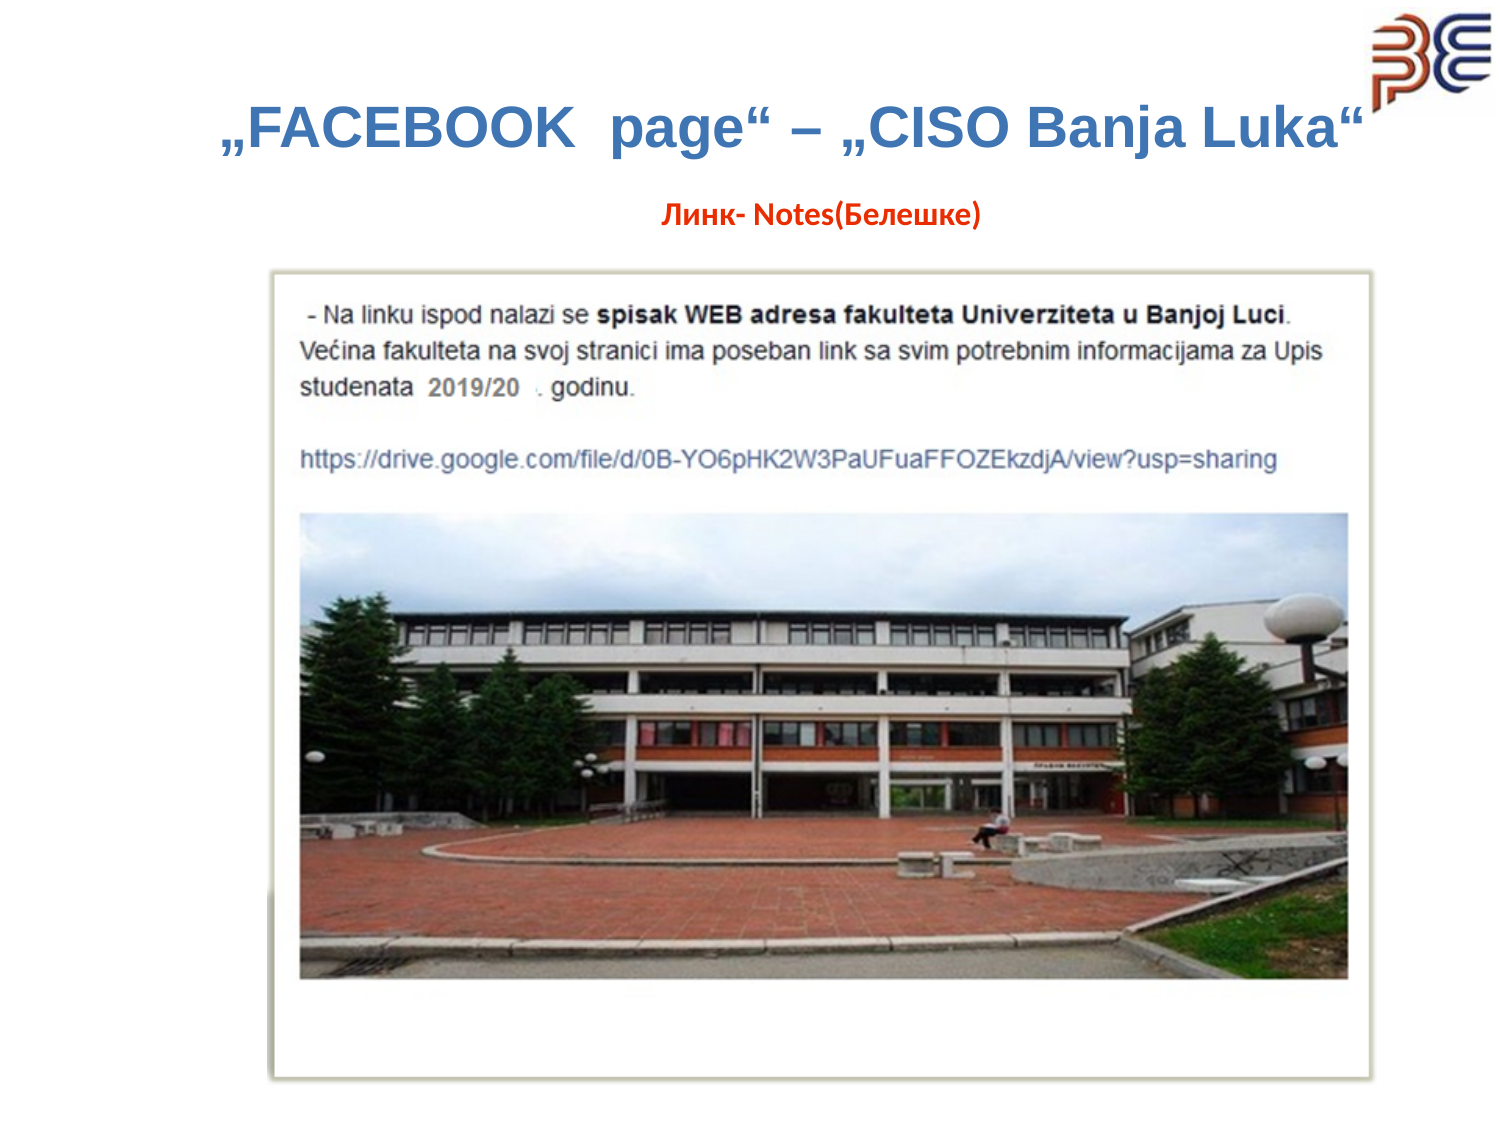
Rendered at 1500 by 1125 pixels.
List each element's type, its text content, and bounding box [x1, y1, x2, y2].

title „FACEBOOK page“ – „CISO Banja Luka“ [171, 81, 1431, 150]
picture [1364, 6, 1495, 116]
text_box Линк- Notes(Белешке) [303, 149, 1341, 265]
picture [266, 266, 1377, 1085]
